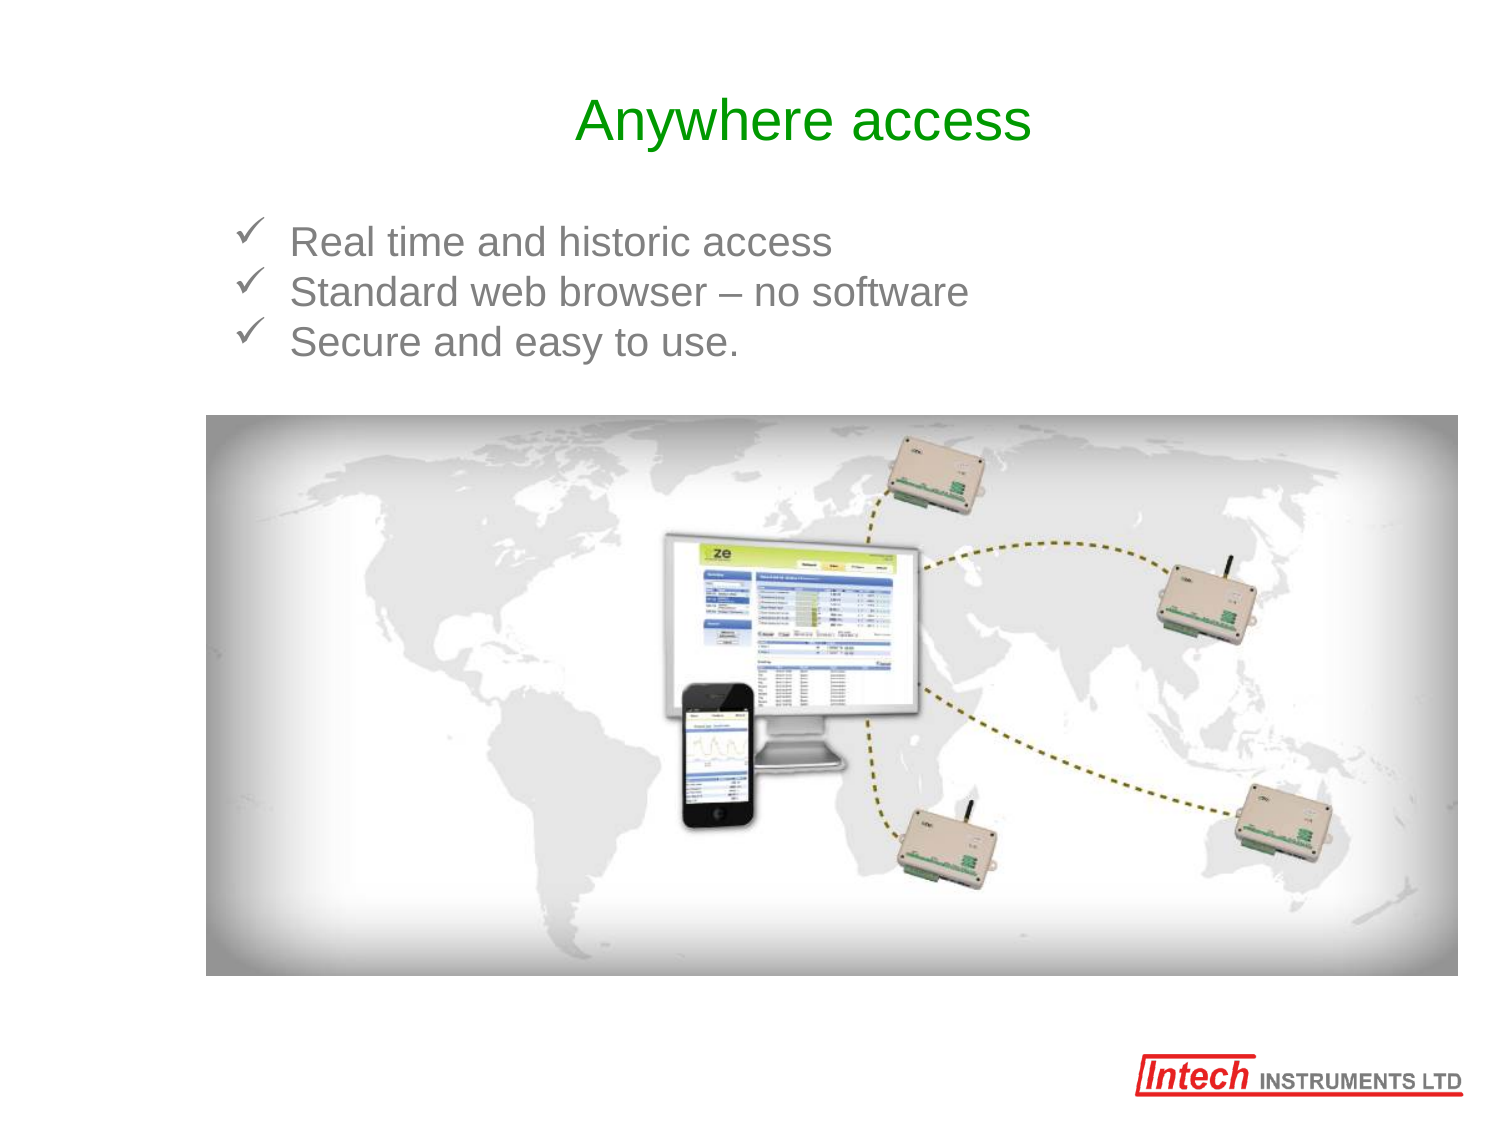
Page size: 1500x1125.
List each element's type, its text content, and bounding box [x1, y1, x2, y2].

text_box Anywhere access [147, 75, 1462, 160]
text_box Real time and historic access Standard web browser – no software Secure and easy to use. [218, 206, 1494, 372]
picture [206, 415, 1458, 977]
picture [1127, 1047, 1469, 1104]
